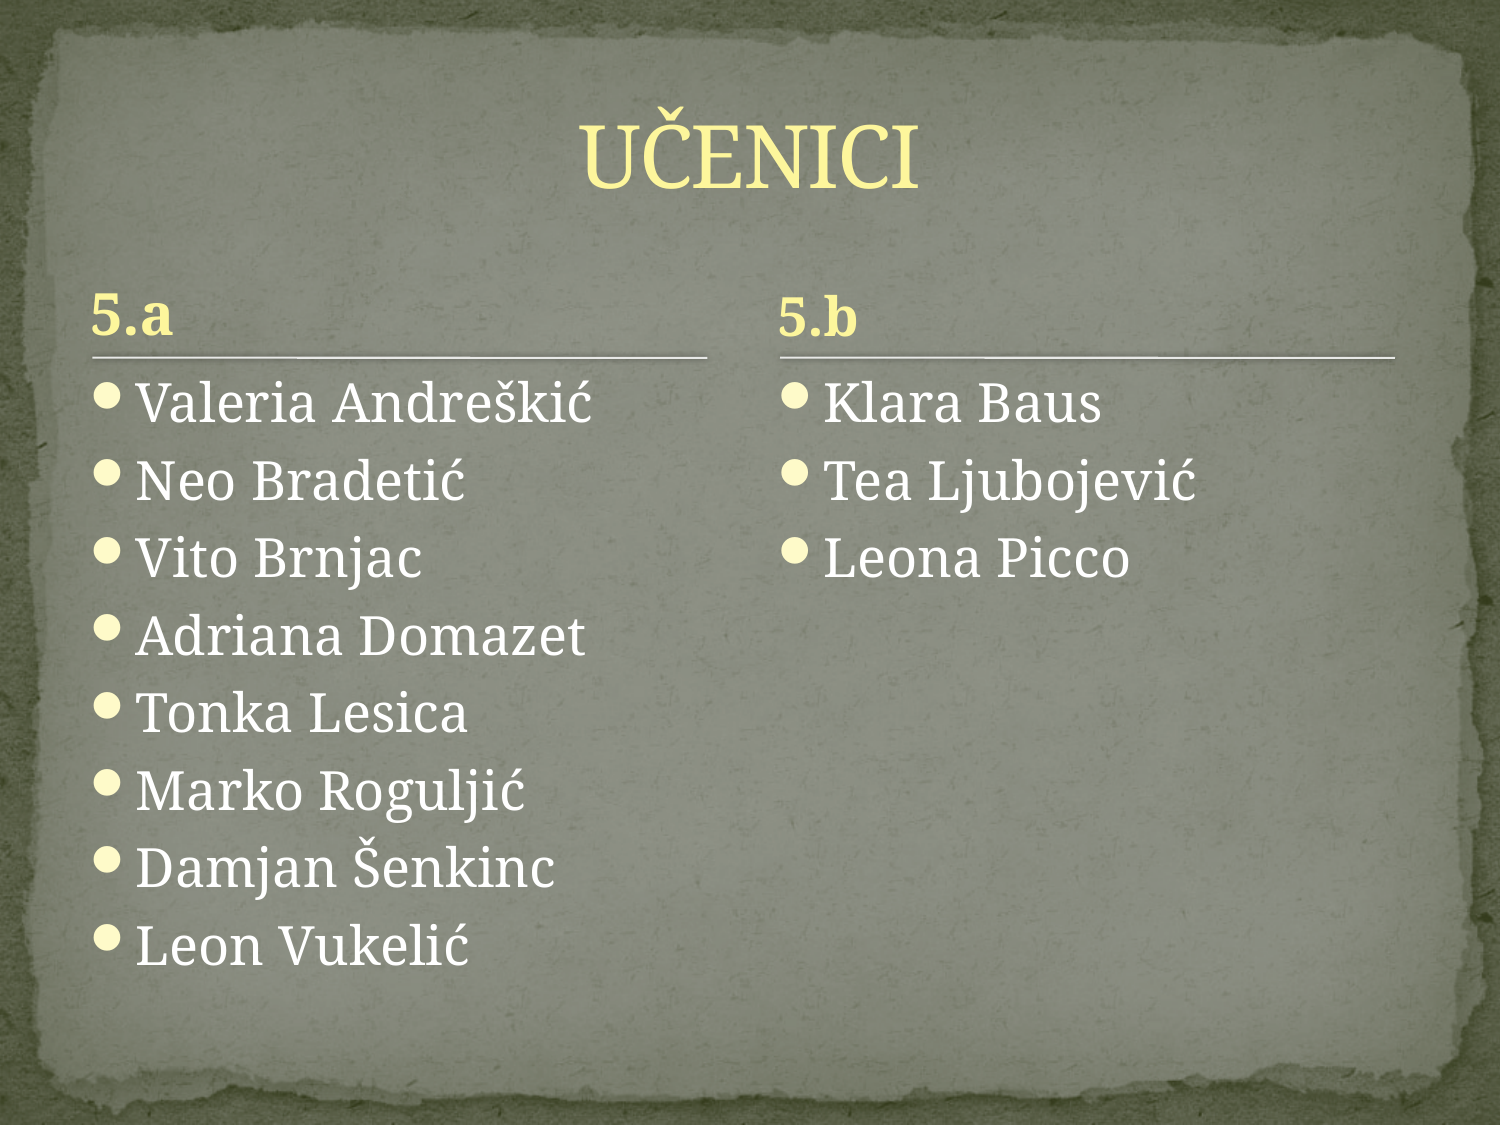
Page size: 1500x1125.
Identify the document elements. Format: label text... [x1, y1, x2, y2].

list 5.b [760, 228, 1427, 357]
list Valeria Andreškić Neo Bradetić Vito Brnjac Adriana Domazet Tonka Lesica Marko Roguljić Damjan Šenkinc Leon Vukelić [75, 361, 738, 1004]
list 5.a [73, 228, 740, 357]
list Klara Baus Tea Ljubojević Leona Picco [762, 361, 1426, 1004]
title UČENICI [74, 25, 1425, 213]
